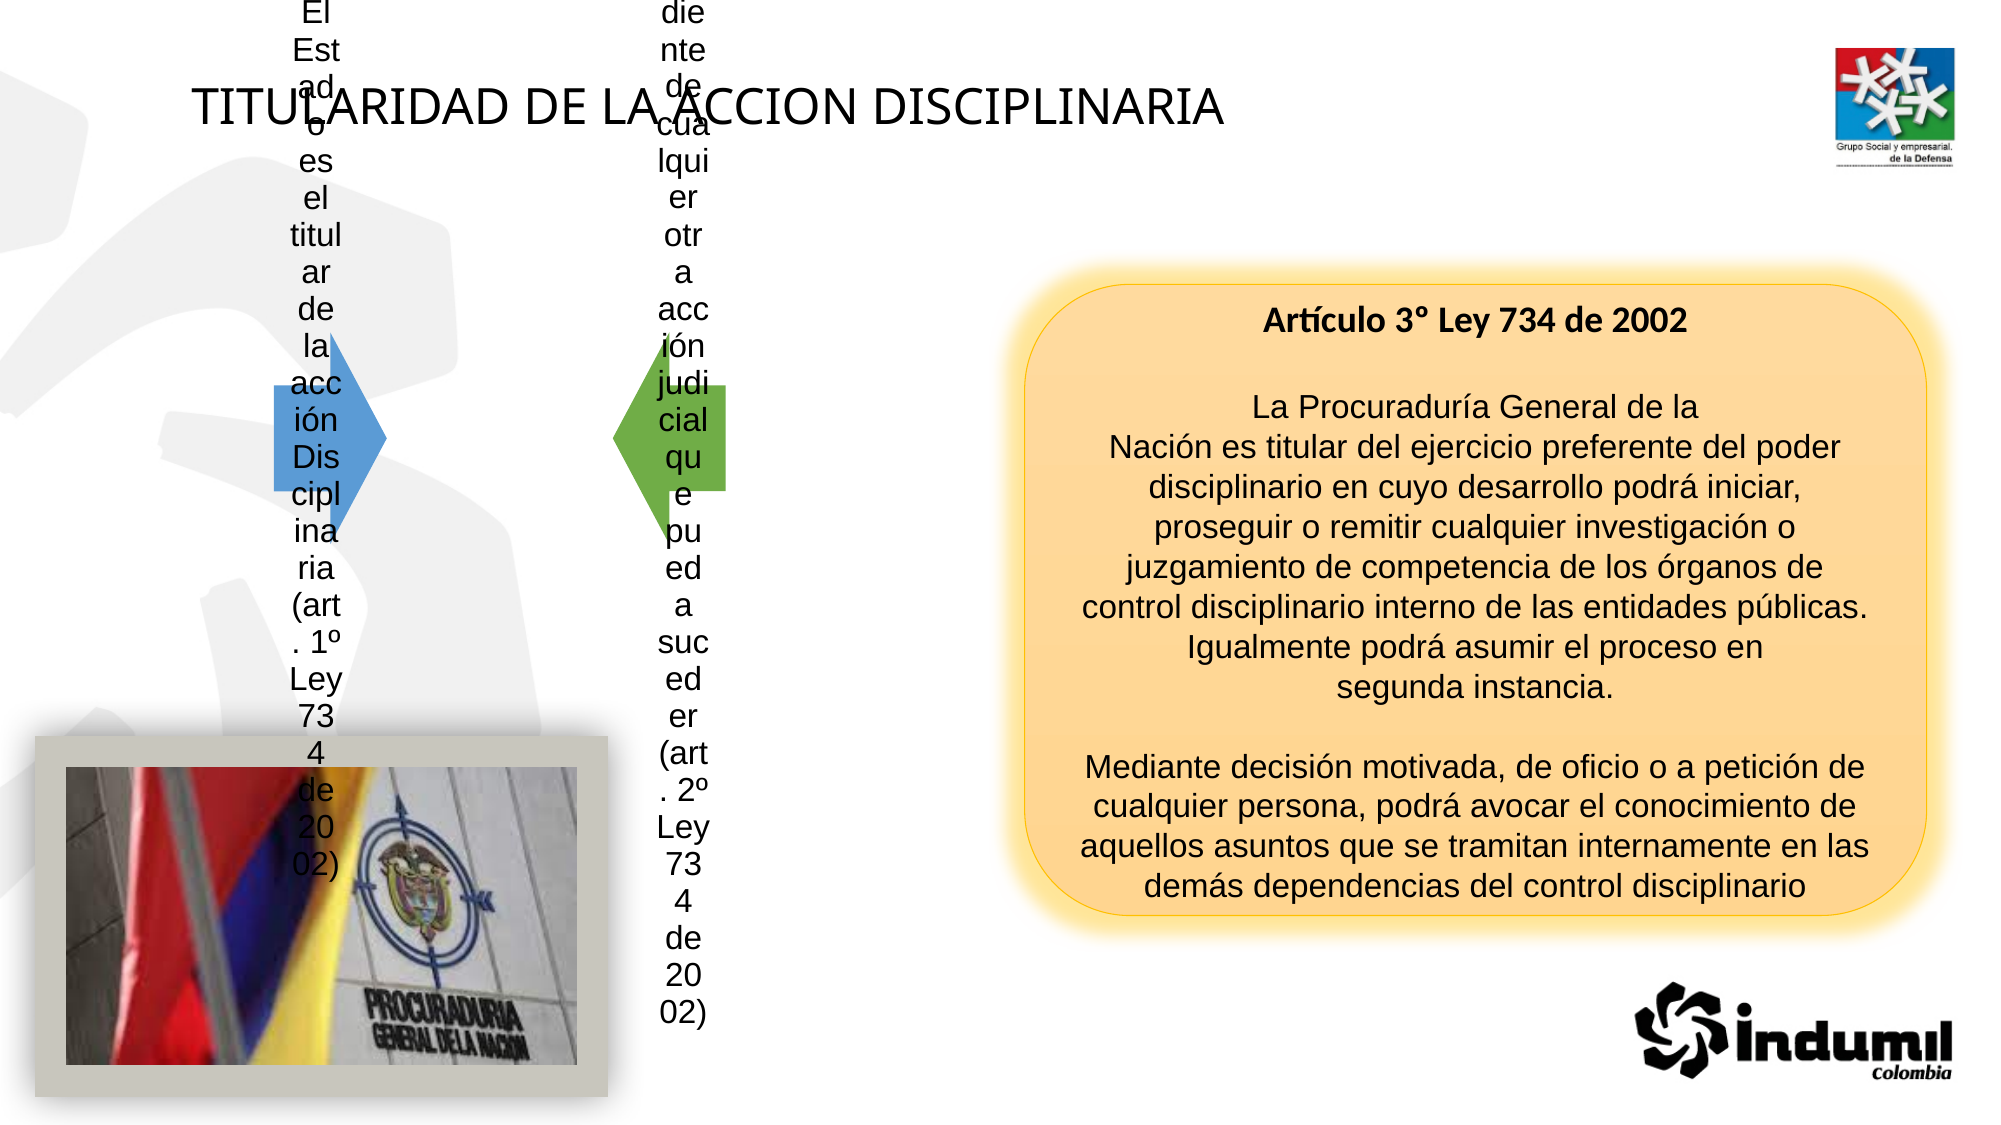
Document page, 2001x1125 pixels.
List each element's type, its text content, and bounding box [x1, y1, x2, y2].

text_box TITULARIDAD DE LA ACCION DISCIPLINARIA [46, 73, 1370, 174]
picture [0, 0, 2000, 1125]
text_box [76, 212, 924, 665]
text_box Artículo 3º Ley 734 de 2002 La Procuraduría General de la Nación es titular del ejercicio preferente del poder disciplinario en cuyo desarrollo podrá iniciar, proseguir o remitir cualquier investigación o juzgamiento de competencia de los órganos de control disciplinario interno de las entidades públicas. Igualmente podrá asumir el proceso en segunda instancia. Mediante decisión motivada, de oficio o a petición de cualquier persona, podrá avocar el conocimiento de aquellos asuntos que se tramitan internamente en las demás dependencias del control disciplinario [1024, 283, 1928, 917]
picture [665, 7, 674, 21]
